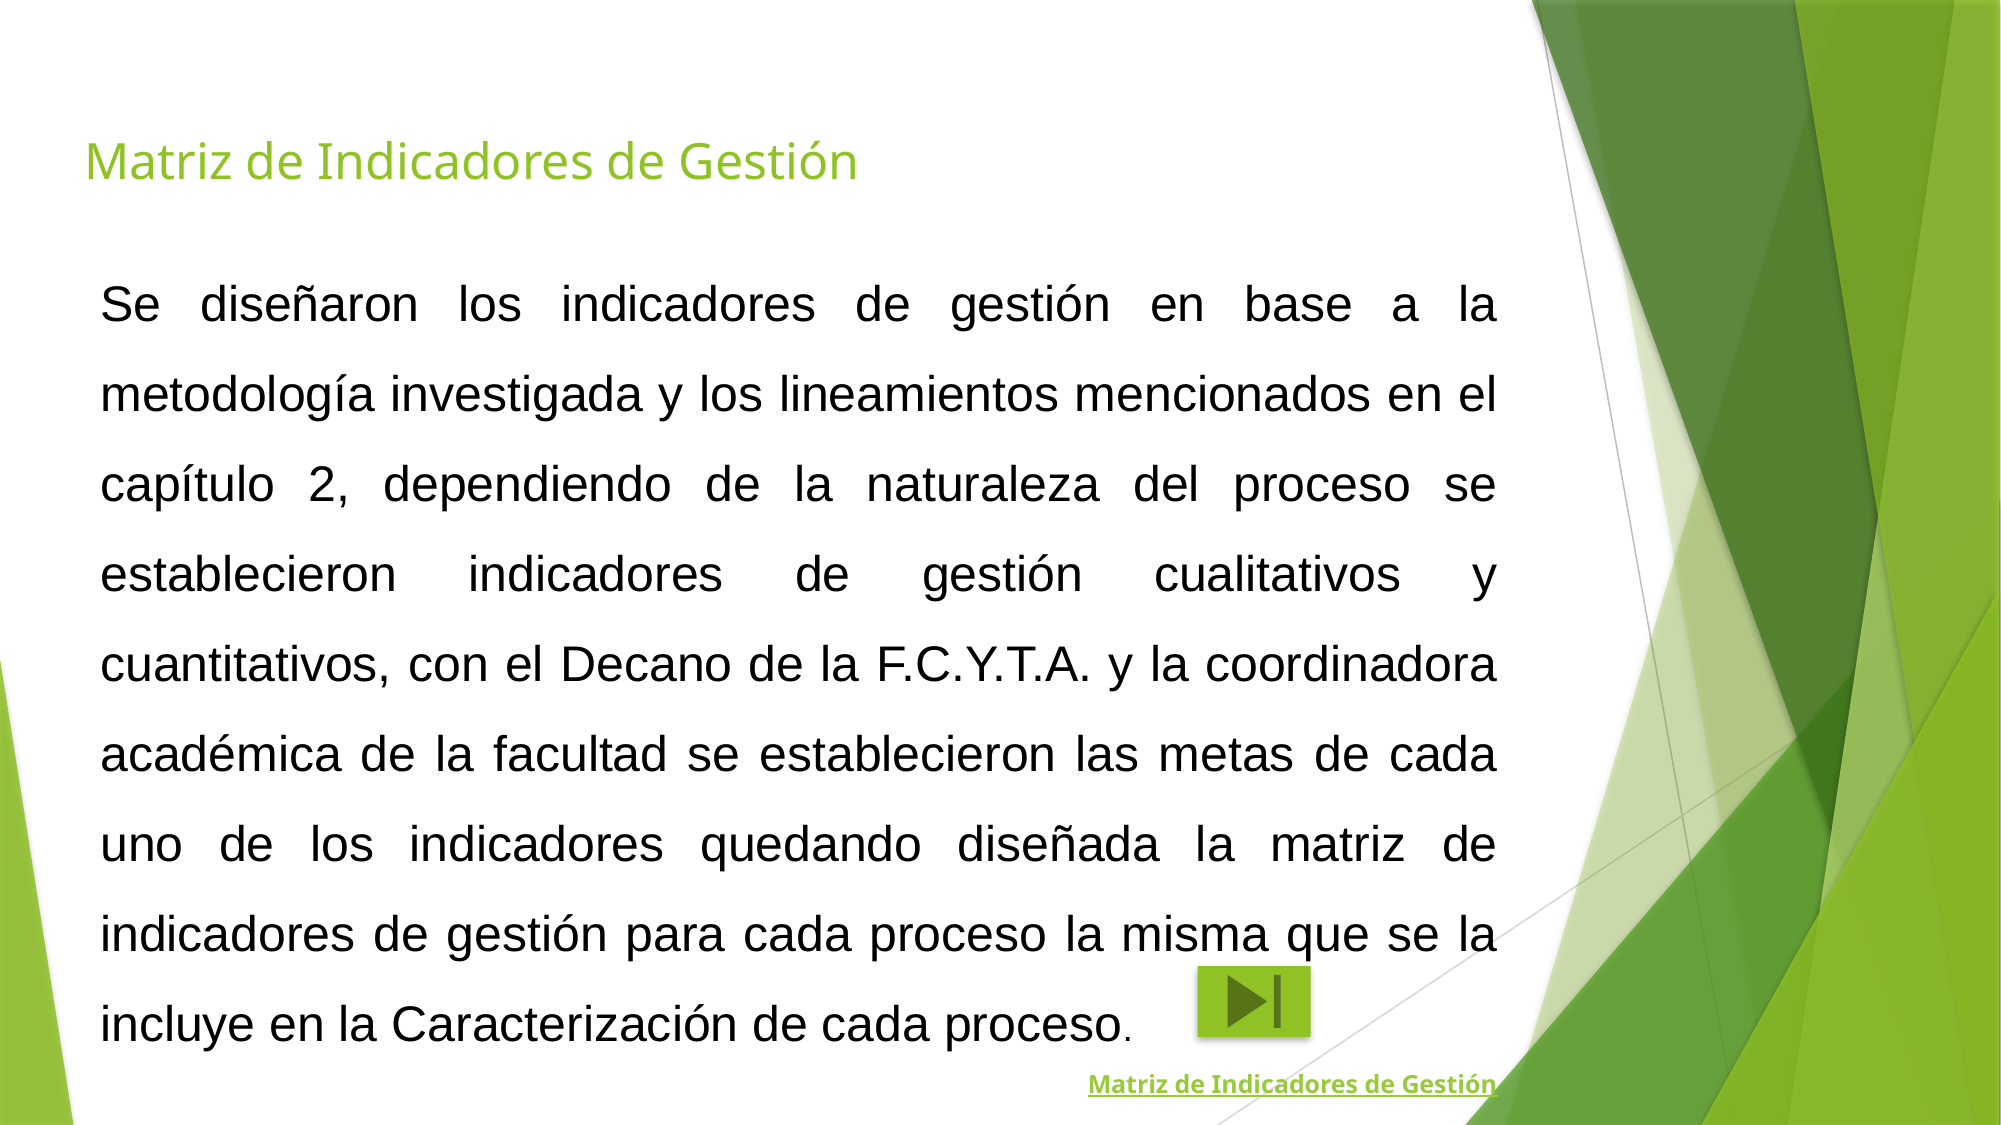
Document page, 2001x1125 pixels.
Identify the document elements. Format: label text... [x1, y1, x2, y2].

text_box [1196, 965, 1312, 1038]
text_box Se diseñaron los indicadores de gestión en base a la metodología investigada y los lineamientos mencionados en el capítulo 2, dependiendo de la naturaleza del proceso se establecieron indicadores de gestión cualitativos y cuantitativos, con el Decano de la F.C.Y.T.A. y la coordinadora académica de la facultad se establecieron las metas de cada uno de los indicadores quedando diseñada la matriz de indicadores de gestión para cada proceso la misma que se la incluye en la Caracterización de cada proceso. Matriz de Indicadores de Gestión [85, 233, 1513, 1125]
text_box Matriz de Indicadores de Gestión [69, 122, 876, 198]
